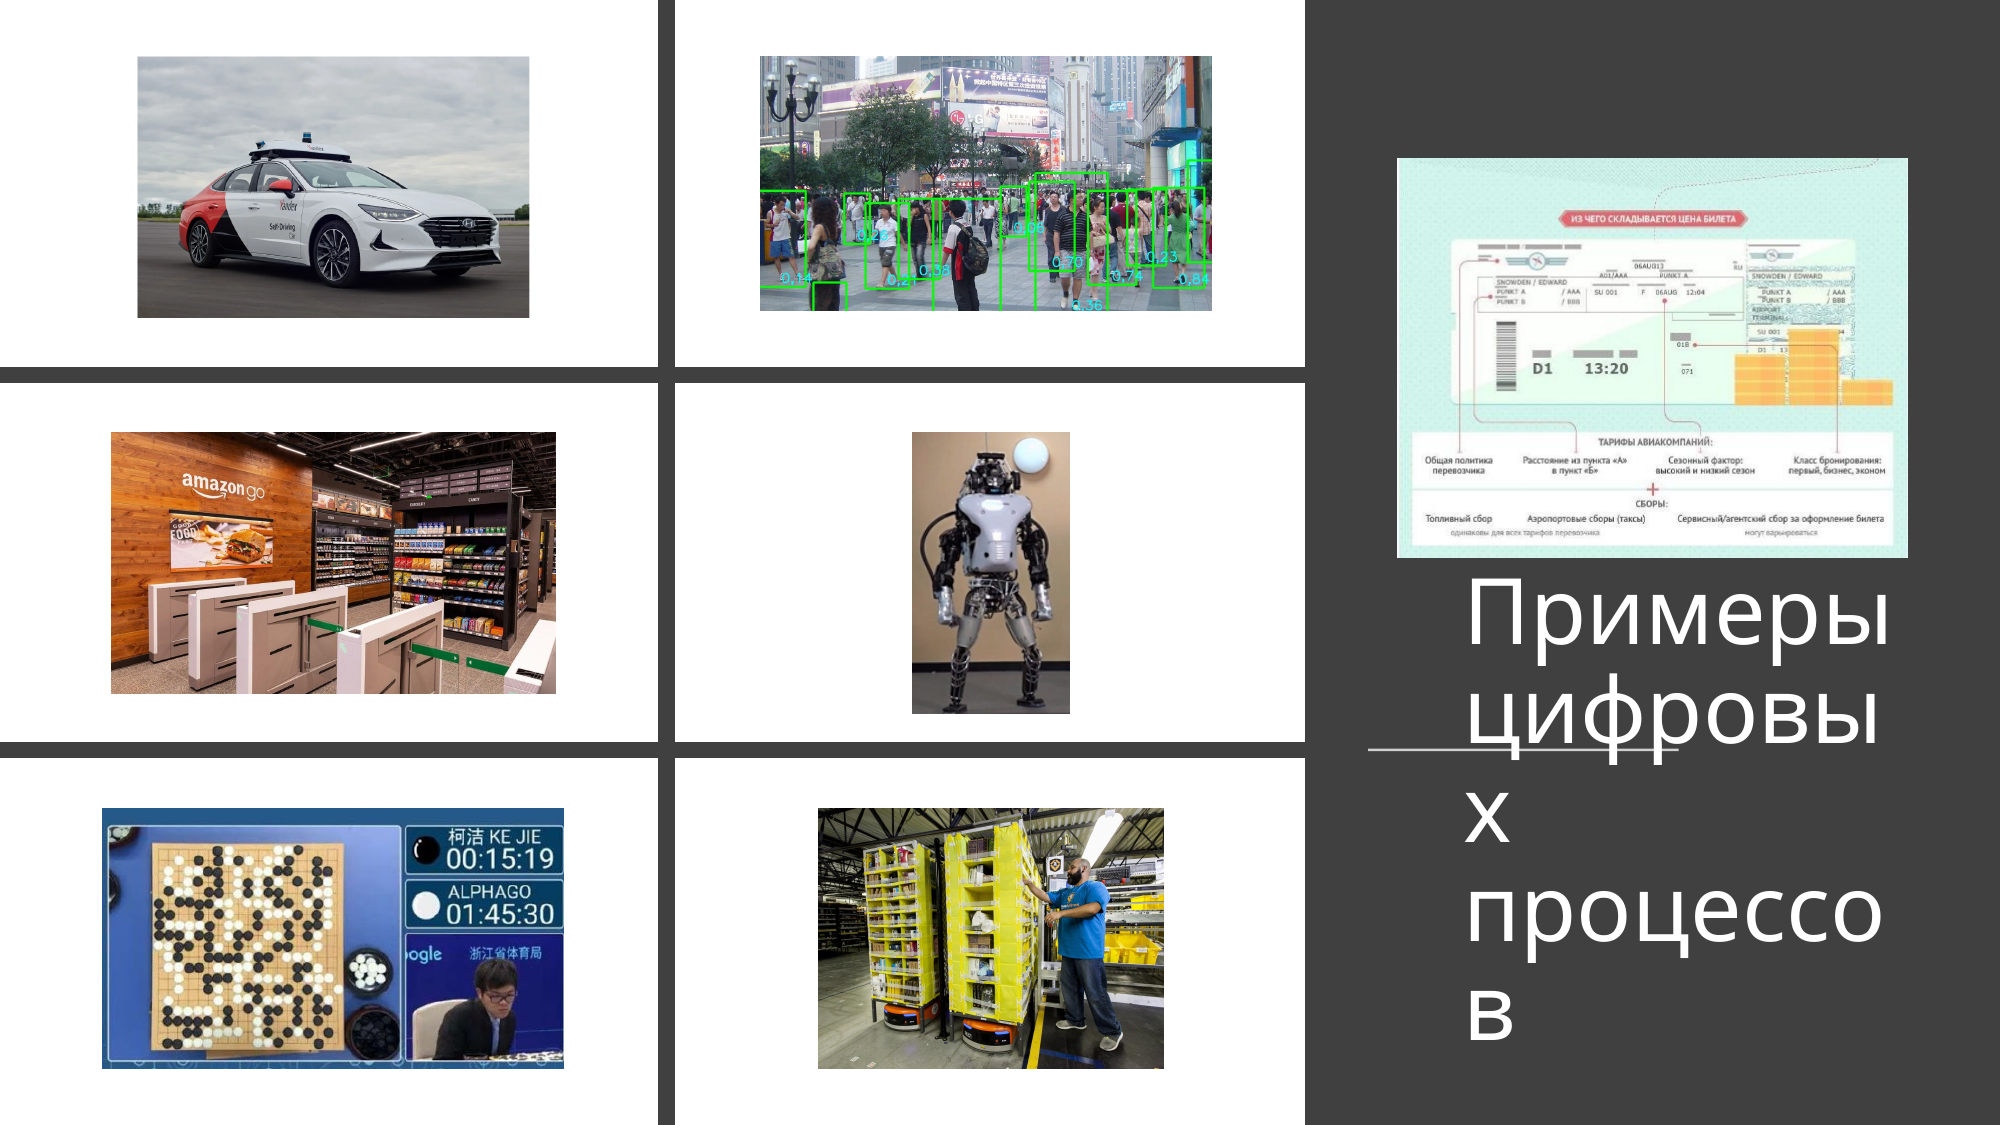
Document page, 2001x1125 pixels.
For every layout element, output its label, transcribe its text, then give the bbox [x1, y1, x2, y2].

picture [137, 56, 530, 318]
picture [912, 432, 1070, 714]
text_box Примеры цифровых процессов [1448, 518, 1915, 1069]
picture [1397, 158, 1908, 558]
picture [111, 432, 556, 694]
picture [818, 808, 1164, 1069]
picture [102, 808, 564, 1069]
text_box [1304, 0, 2000, 1125]
picture [760, 56, 1212, 311]
